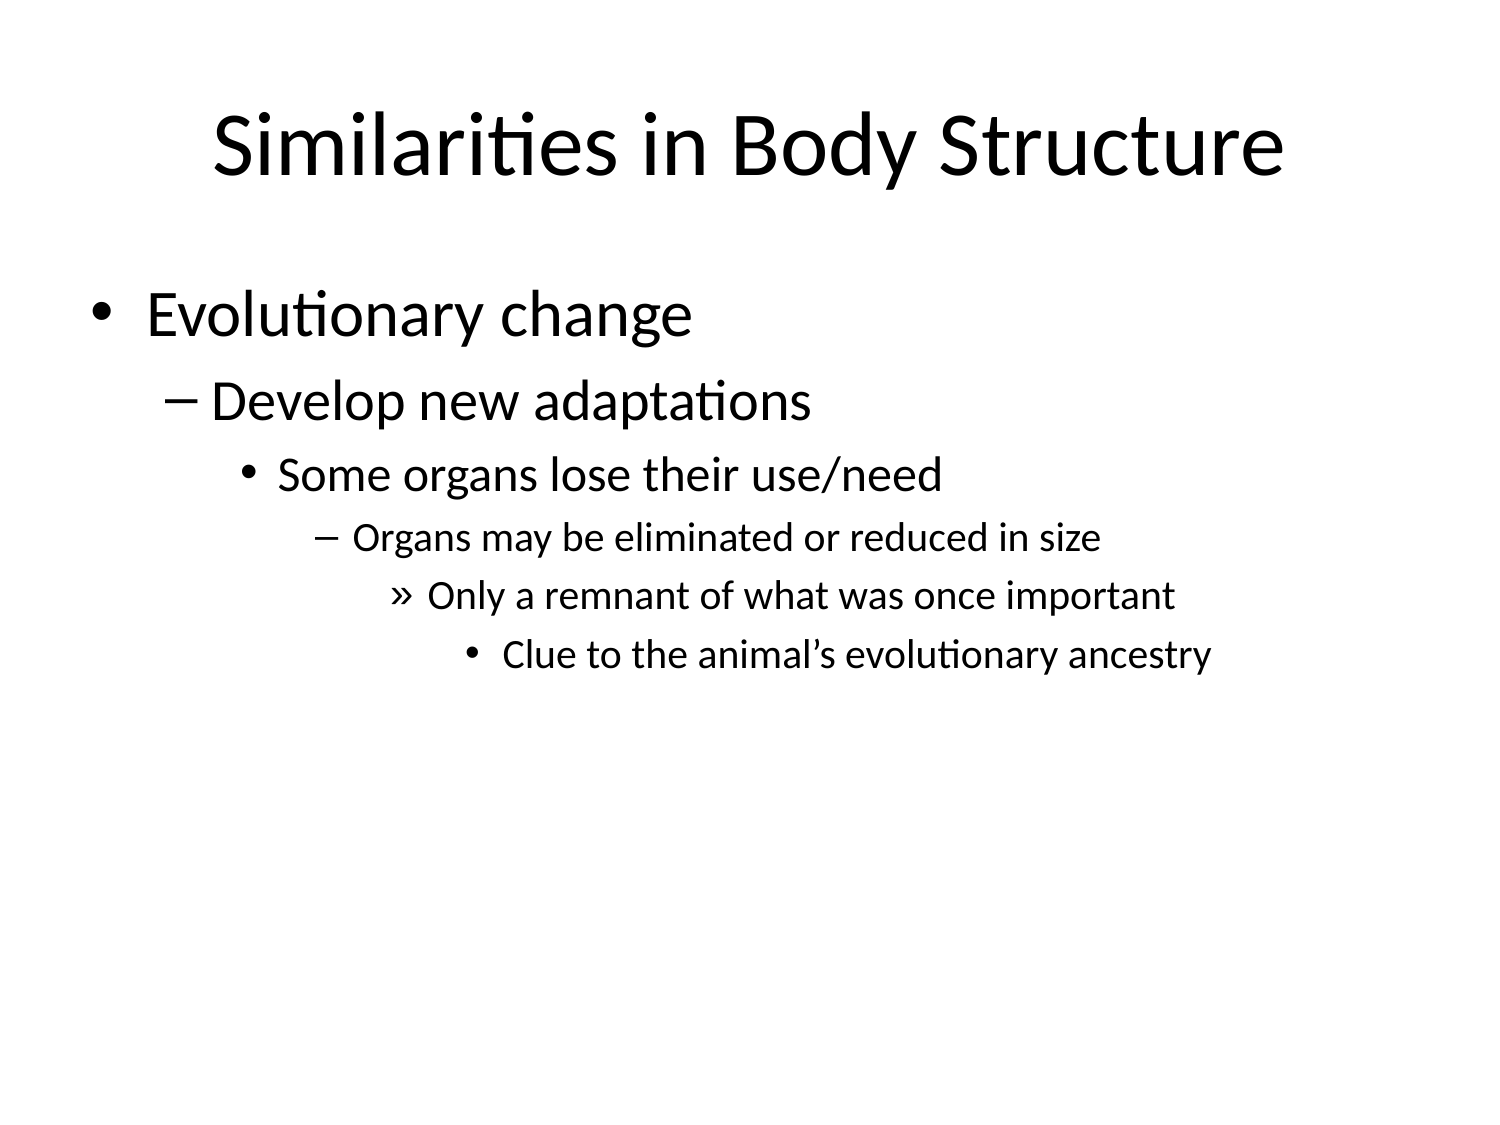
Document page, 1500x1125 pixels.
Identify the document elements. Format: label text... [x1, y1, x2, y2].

title Similarities in Body Structure [75, 45, 1425, 233]
list Evolutionary change Develop new adaptations Some organs lose their use/need Organs may be eliminated or reduced in size Only a remnant of what was once important Clue to the animal’s evolutionary ancestry [75, 262, 1425, 1005]
